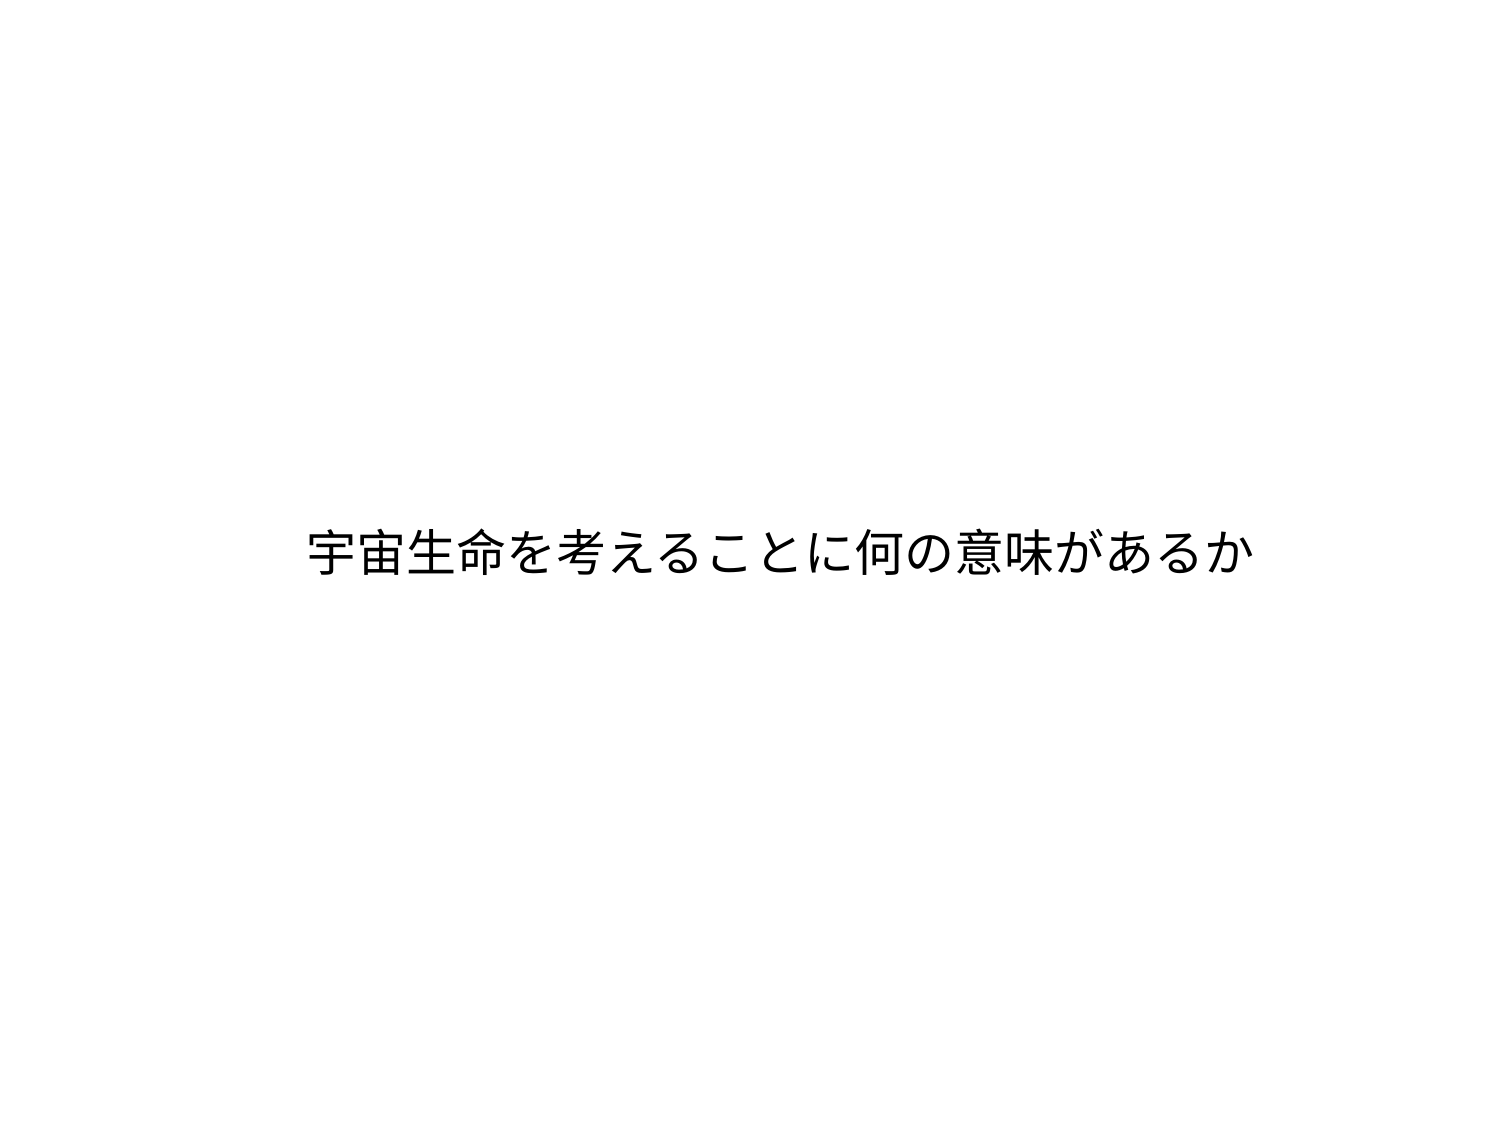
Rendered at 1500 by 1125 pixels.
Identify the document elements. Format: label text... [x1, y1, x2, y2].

text_box 宇宙生命を考えることに何の意味があるか [298, 514, 1263, 590]
